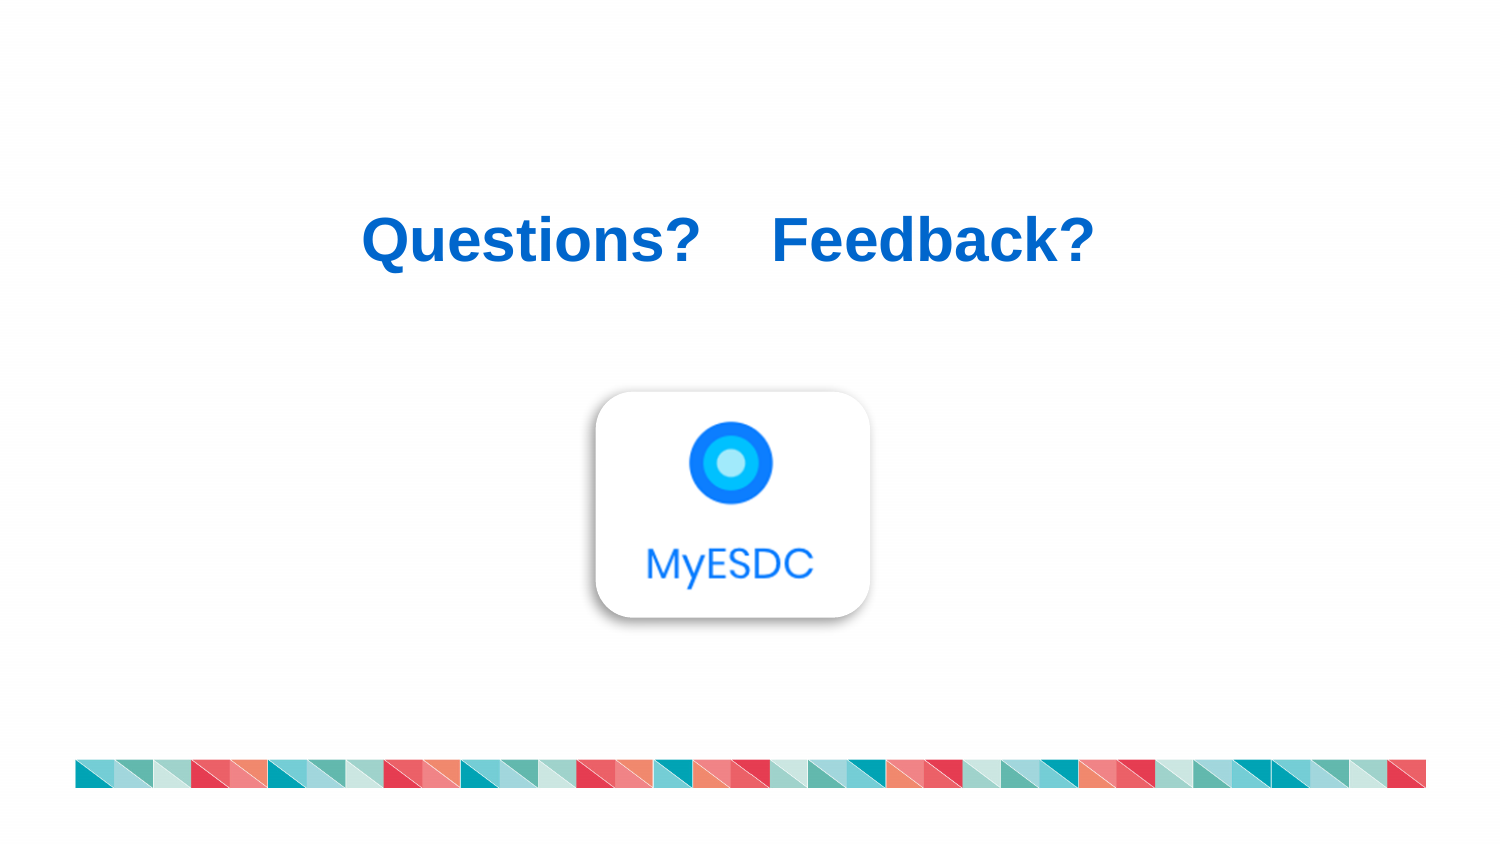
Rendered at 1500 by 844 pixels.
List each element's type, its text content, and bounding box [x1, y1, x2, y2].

picture [0, 0, 1500, 844]
title Questions? Feedback? [285, 166, 1156, 308]
